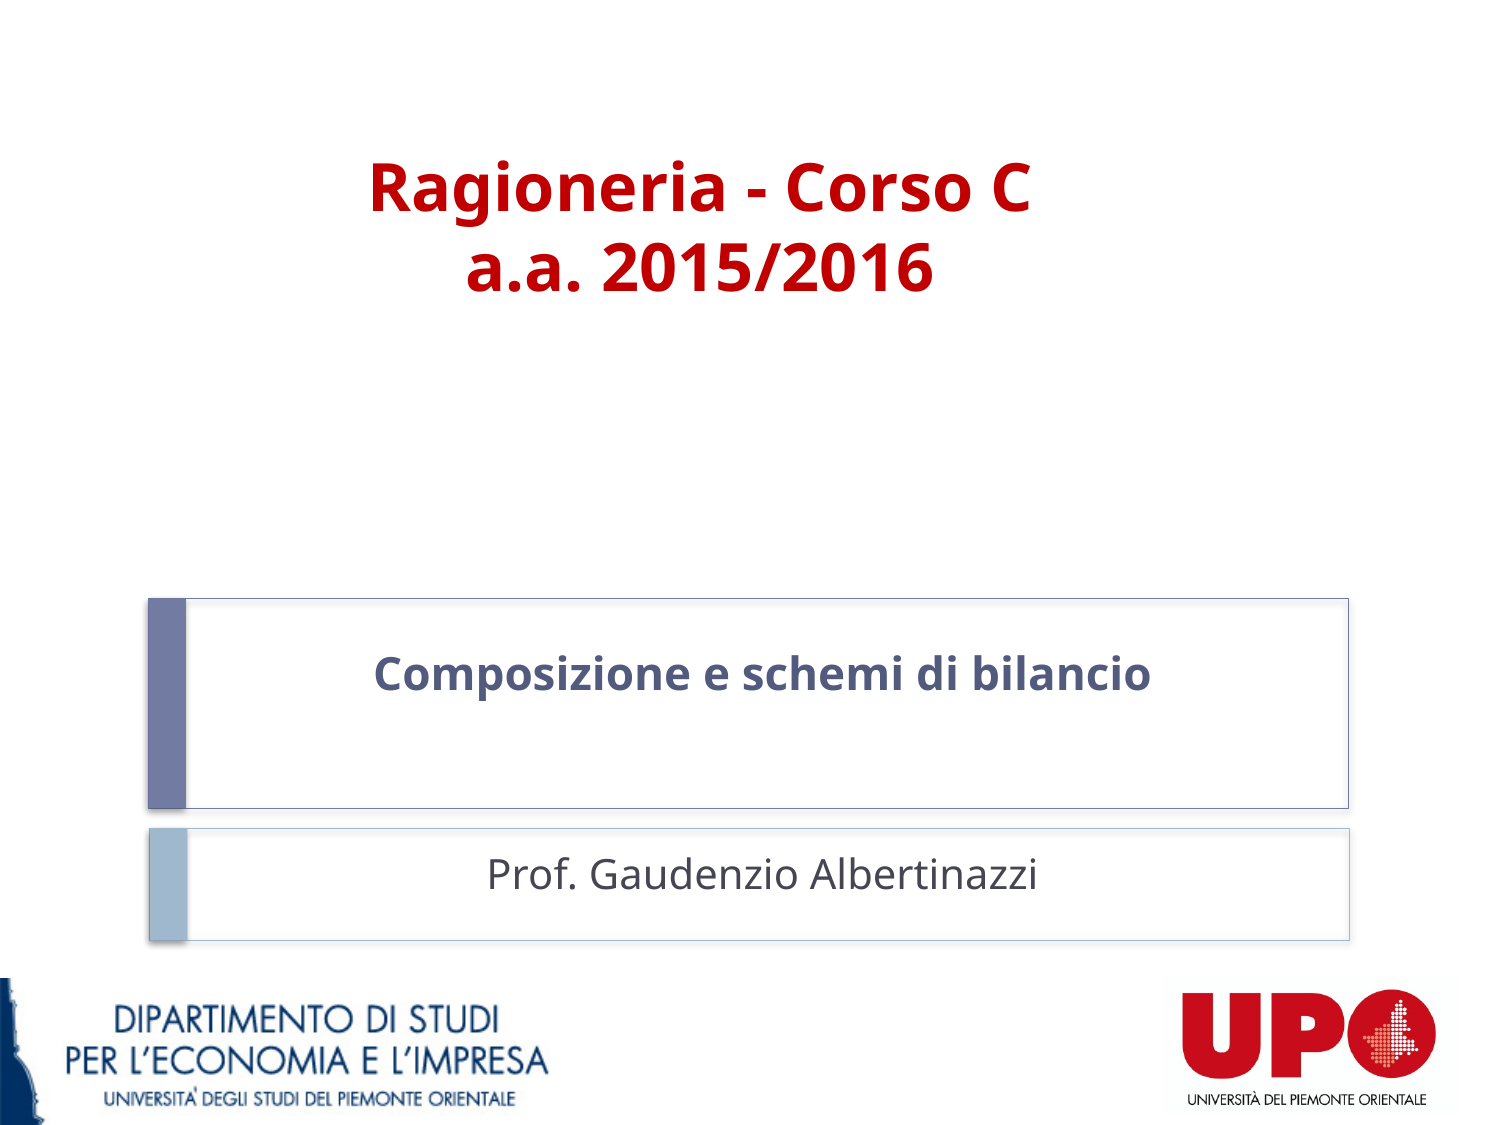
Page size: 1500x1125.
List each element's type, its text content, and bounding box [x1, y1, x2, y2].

subtitle Prof. Gaudenzio Albertinazzi [200, 840, 1325, 929]
picture [1163, 976, 1459, 1114]
text_box Ragioneria - Corso C a.a. 2015/2016 [206, 137, 1195, 418]
title Composizione e schemi di bilancio [200, 637, 1325, 800]
picture [0, 977, 612, 1125]
